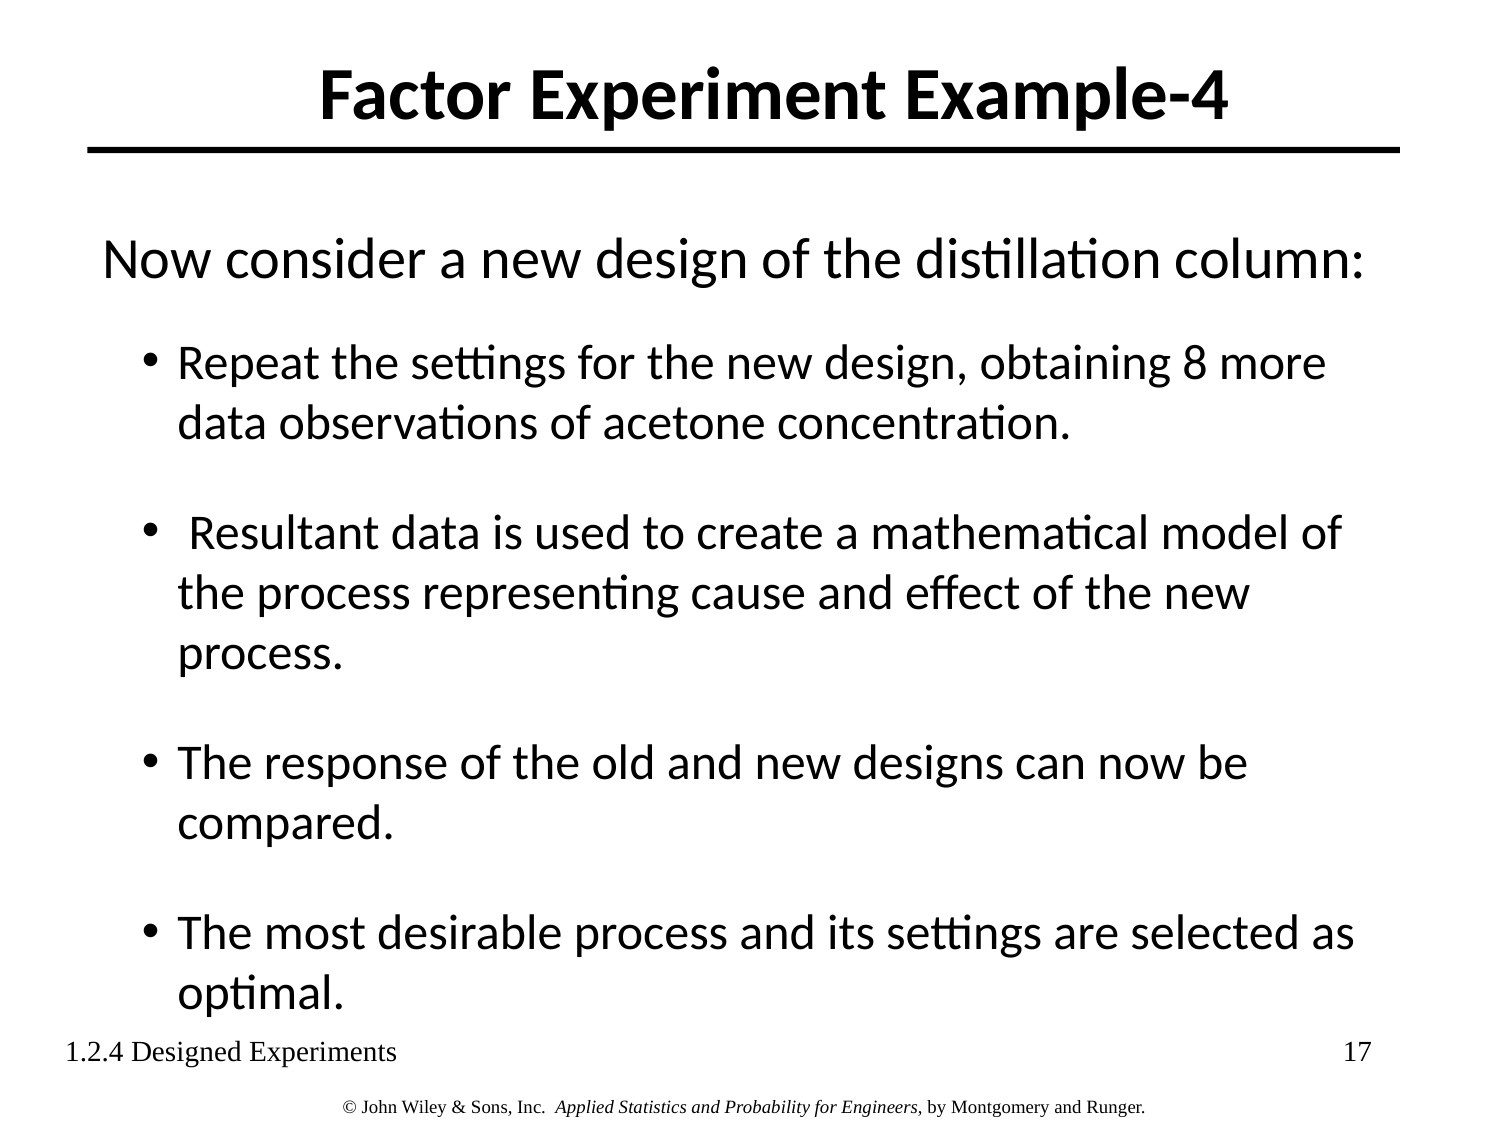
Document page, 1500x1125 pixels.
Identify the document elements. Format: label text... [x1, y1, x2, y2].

text_box Factor Experiment Example-4 [50, 37, 1500, 143]
footer 1.2.4 Designed Experiments [49, 1024, 776, 1101]
text_box Now consider a new design of the distillation column: Repeat the settings for the new design, obtaining 8 more data observations of acetone concentration. Resultant data is used to create a mathematical model of the process representing cause and effect of the new process. The response of the old and new designs can now be compared. The most desirable process and its settings are selected as optimal. [87, 212, 1425, 1028]
text_box © John Wiley & Sons, Inc. Applied Statistics and Probability for Engineers, by Montgomery and Runger. [327, 1087, 1161, 1125]
slide_number 17 [1074, 1028, 1388, 1101]
